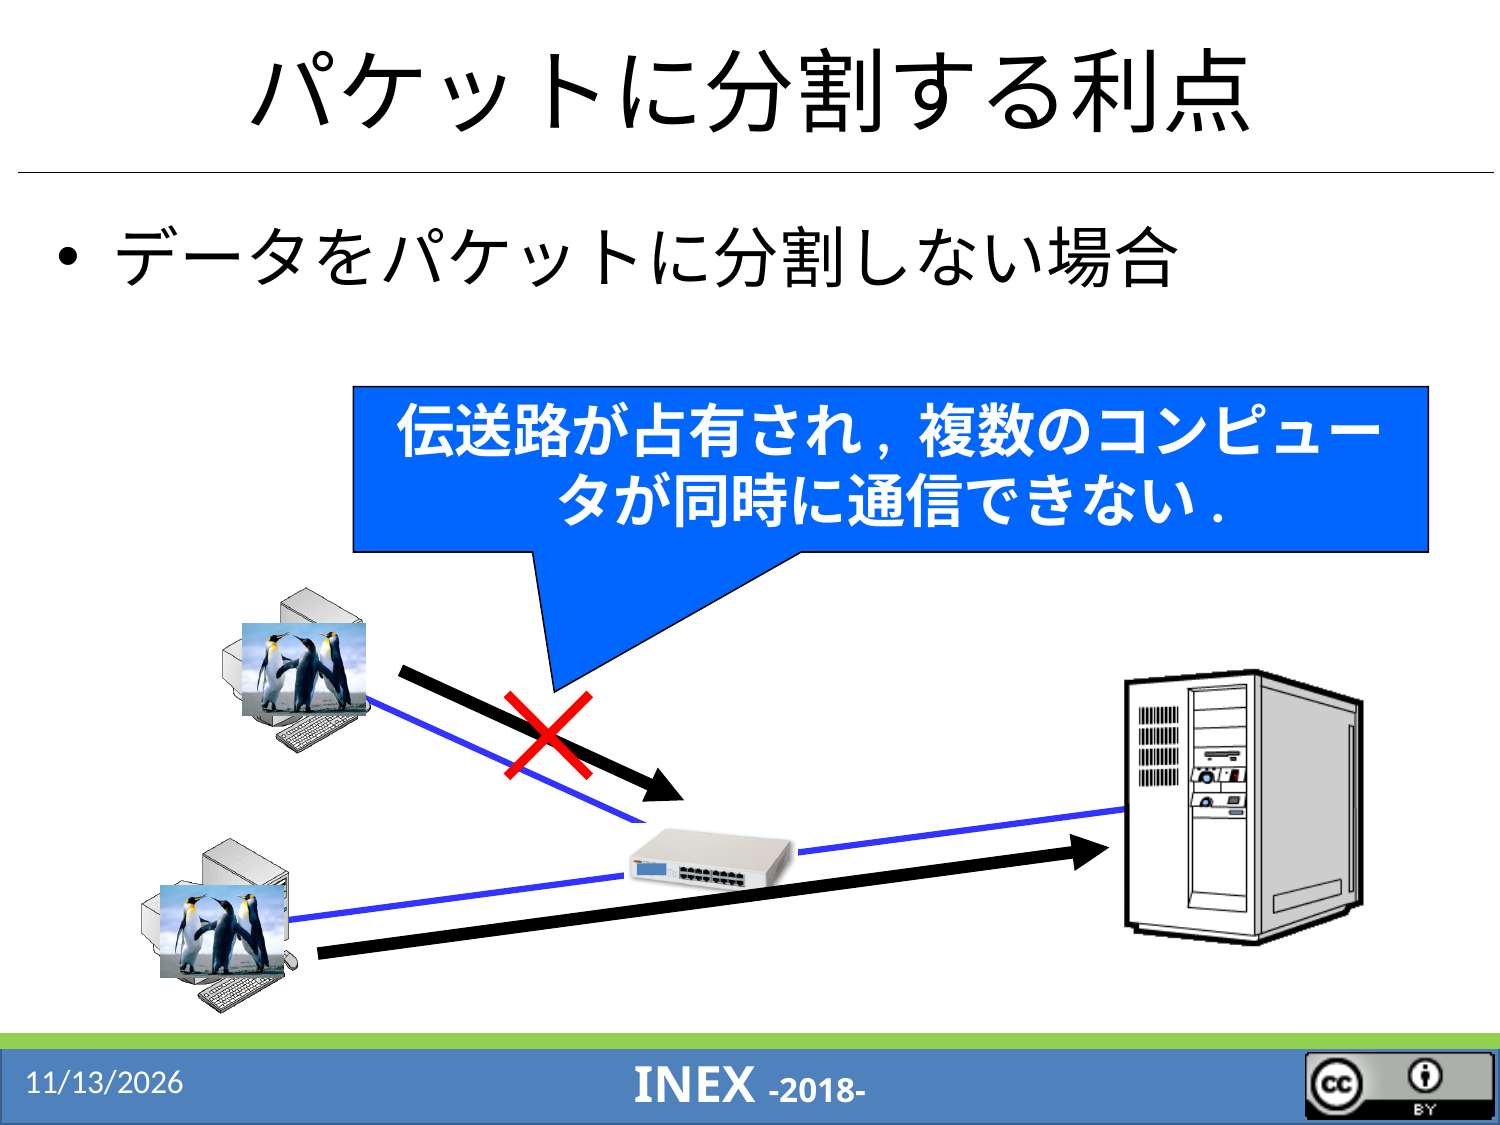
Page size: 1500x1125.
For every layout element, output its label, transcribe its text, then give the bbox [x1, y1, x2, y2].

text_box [624, 823, 798, 903]
list データをパケットに分割しない場合 [41, 208, 1489, 1024]
title パケットに分割する利点 [0, 0, 1500, 178]
picture [116, 828, 331, 1015]
picture [1073, 634, 1411, 972]
picture [199, 578, 401, 755]
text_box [506, 693, 590, 777]
picture [1304, 1052, 1495, 1120]
footer INEX -2018- [41, 1052, 1303, 1112]
text_box 伝送路が占有され, 複数のコンピュータが同時に通信できない. [353, 386, 1429, 692]
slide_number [9, 1050, 360, 1110]
text_box [596, 759, 685, 801]
text_box [242, 261, 1306, 368]
